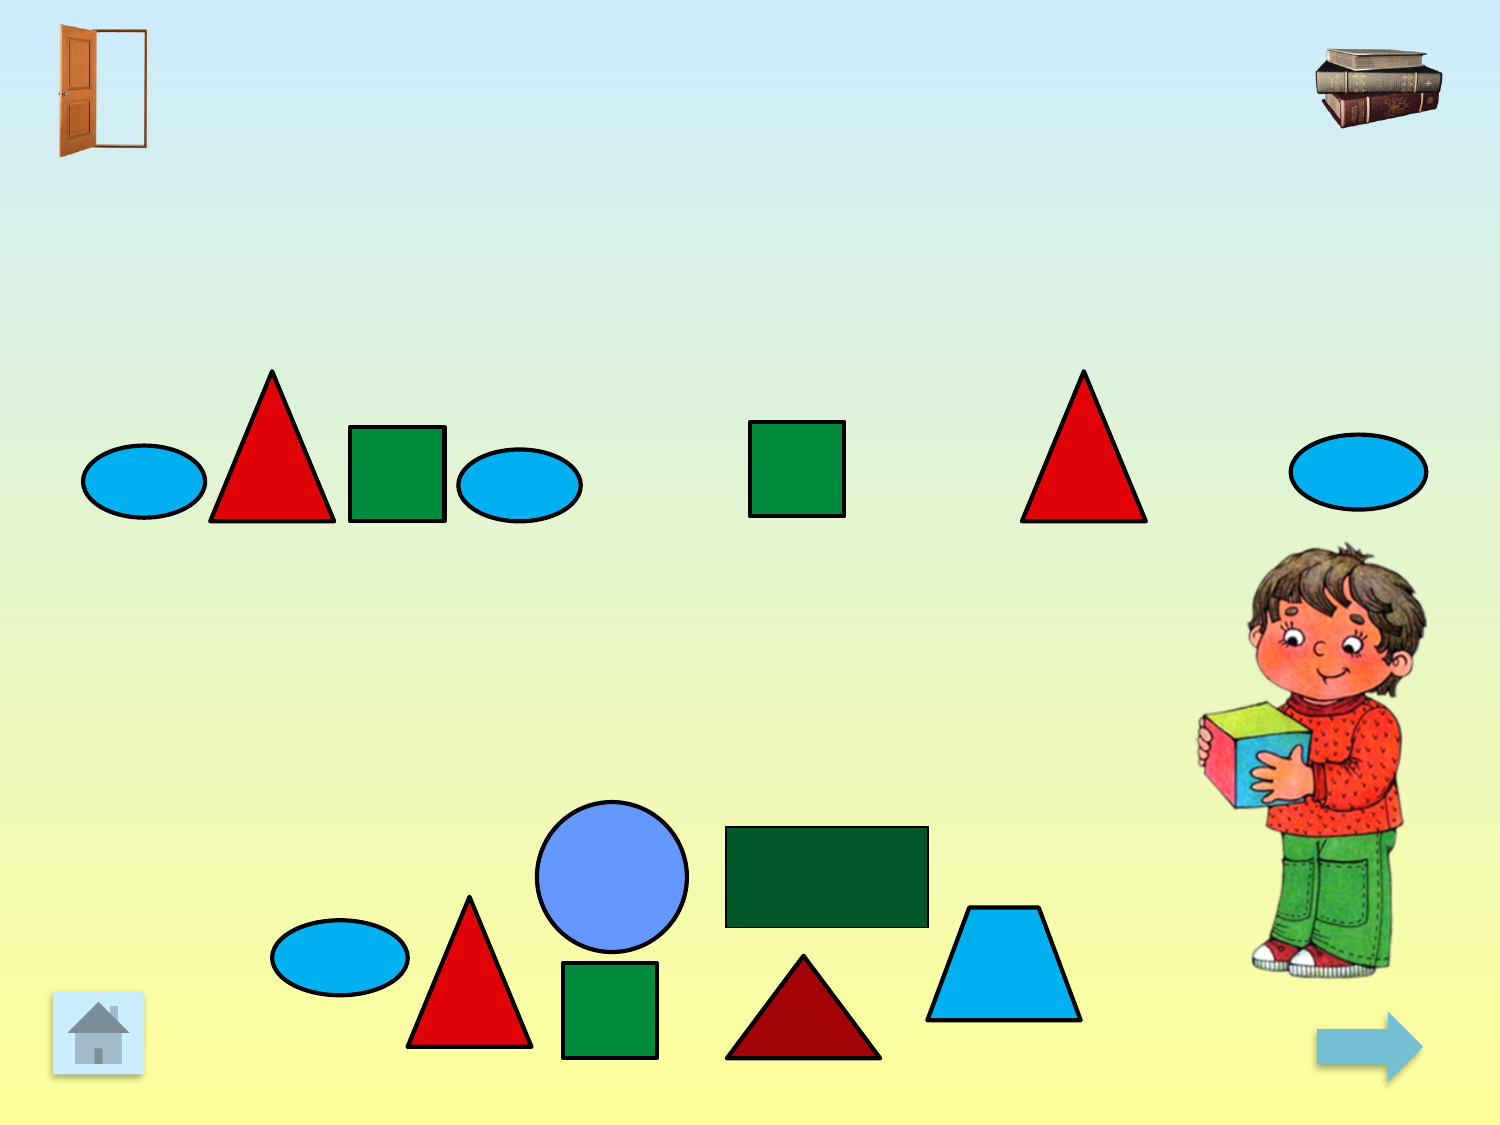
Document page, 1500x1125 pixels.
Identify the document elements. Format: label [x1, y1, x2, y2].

text_box [724, 953, 883, 1061]
text_box [348, 425, 447, 523]
text_box [534, 799, 690, 955]
text_box [456, 447, 583, 524]
text_box [208, 369, 337, 524]
picture [1289, 18, 1474, 157]
picture [1194, 540, 1427, 980]
picture [726, 827, 928, 927]
text_box [1019, 369, 1148, 524]
text_box [80, 443, 208, 520]
text_box [748, 420, 846, 518]
picture [57, 23, 147, 157]
text_box [405, 894, 534, 1049]
text_box [1314, 1009, 1426, 1085]
text_box [561, 961, 659, 1060]
text_box [51, 989, 146, 1076]
text_box [1288, 432, 1429, 512]
text_box [925, 905, 1083, 1023]
text_box [270, 918, 410, 998]
